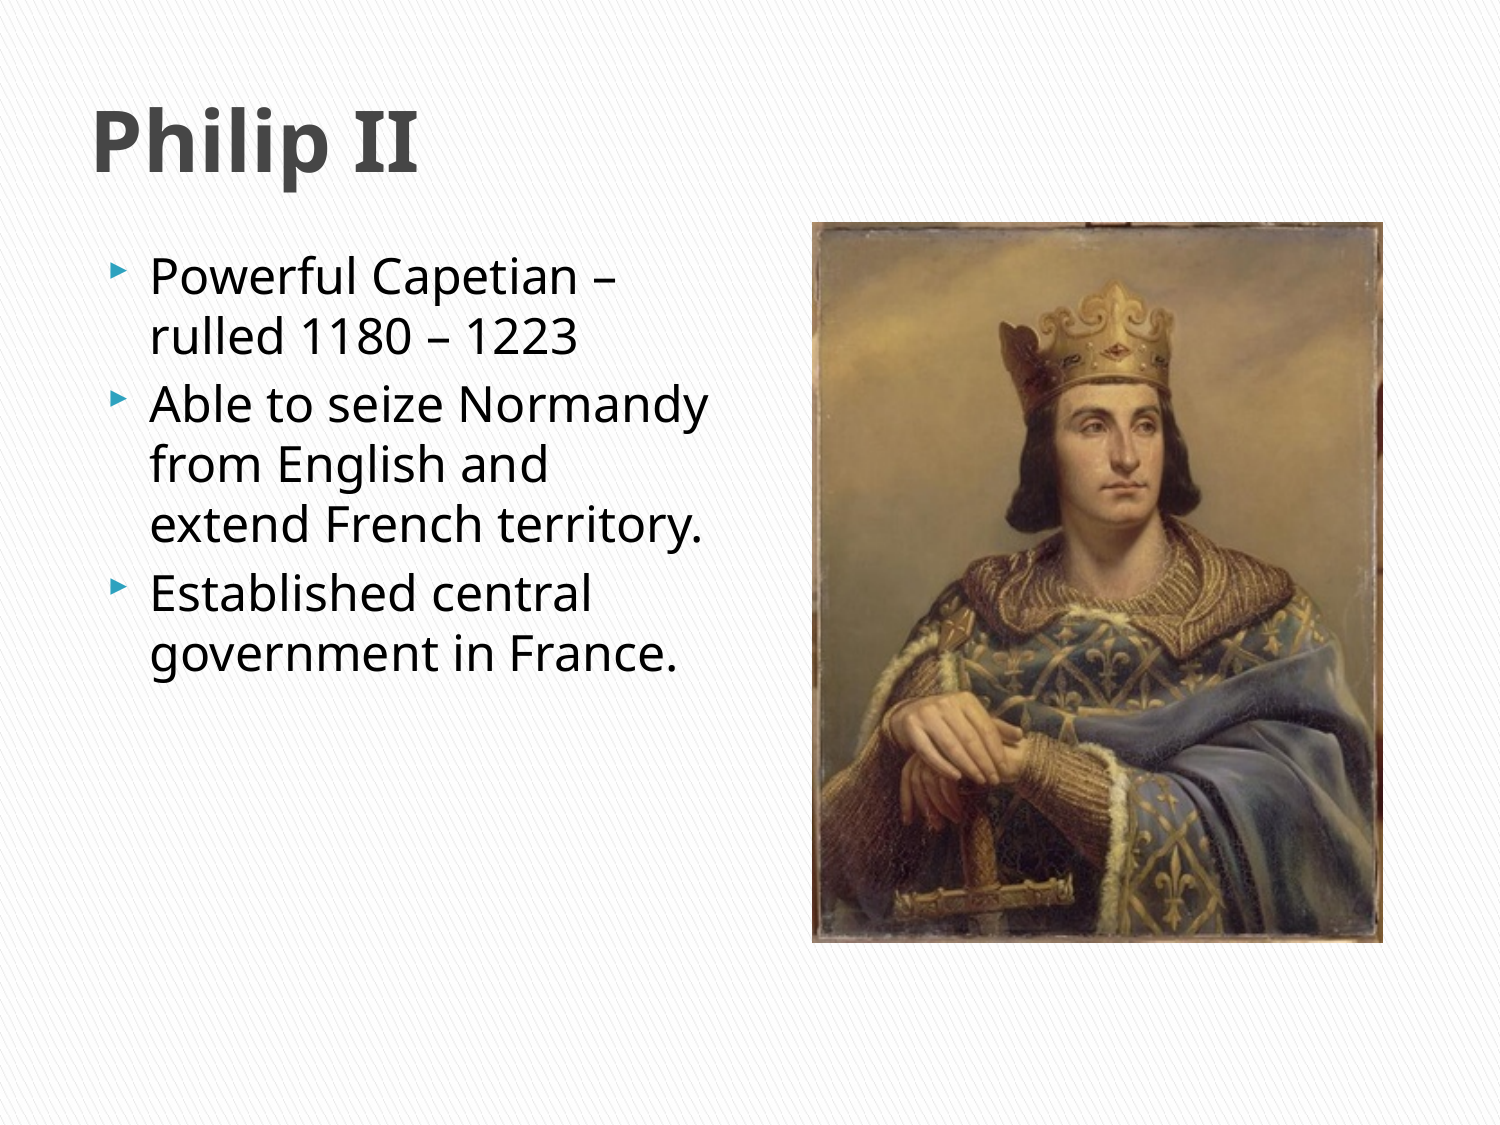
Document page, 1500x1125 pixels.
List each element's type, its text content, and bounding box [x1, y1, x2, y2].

list Powerful Capetian – rulled 1180 – 1223 Able to seize Normandy from English and extend French territory. Established central government in France. [75, 236, 738, 884]
title Philip II [75, 44, 1425, 233]
picture [812, 222, 1383, 943]
